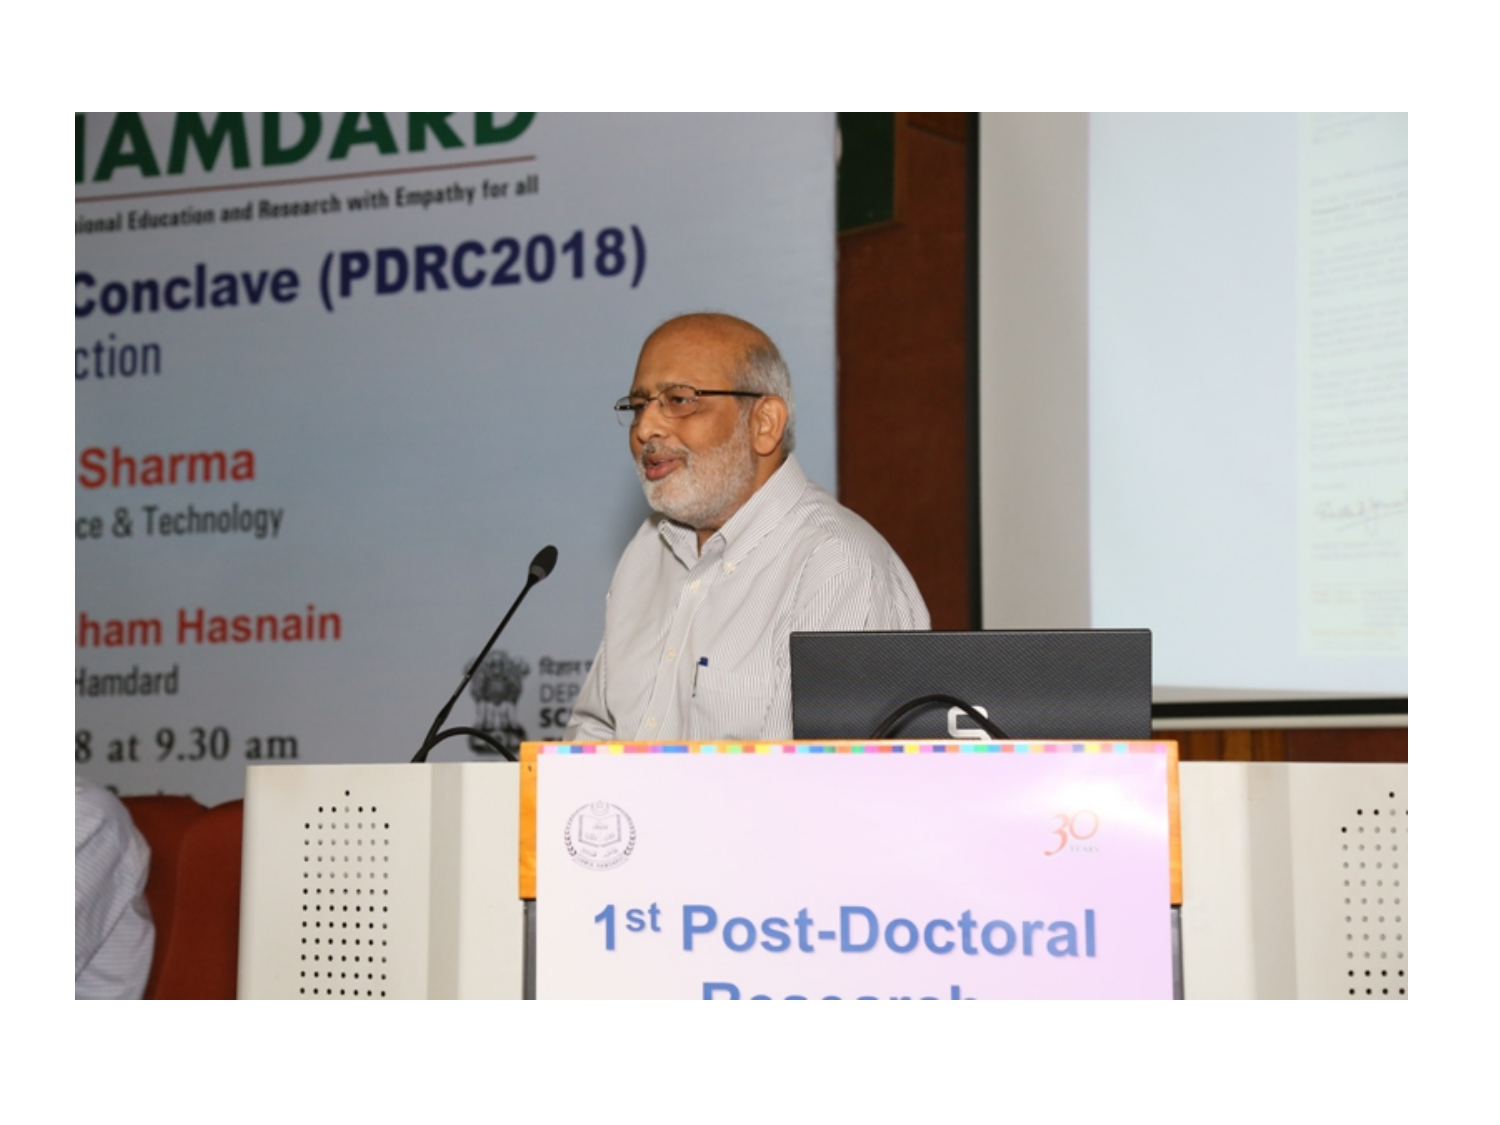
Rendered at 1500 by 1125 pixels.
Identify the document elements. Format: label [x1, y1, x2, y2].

picture [74, 112, 1408, 1001]
